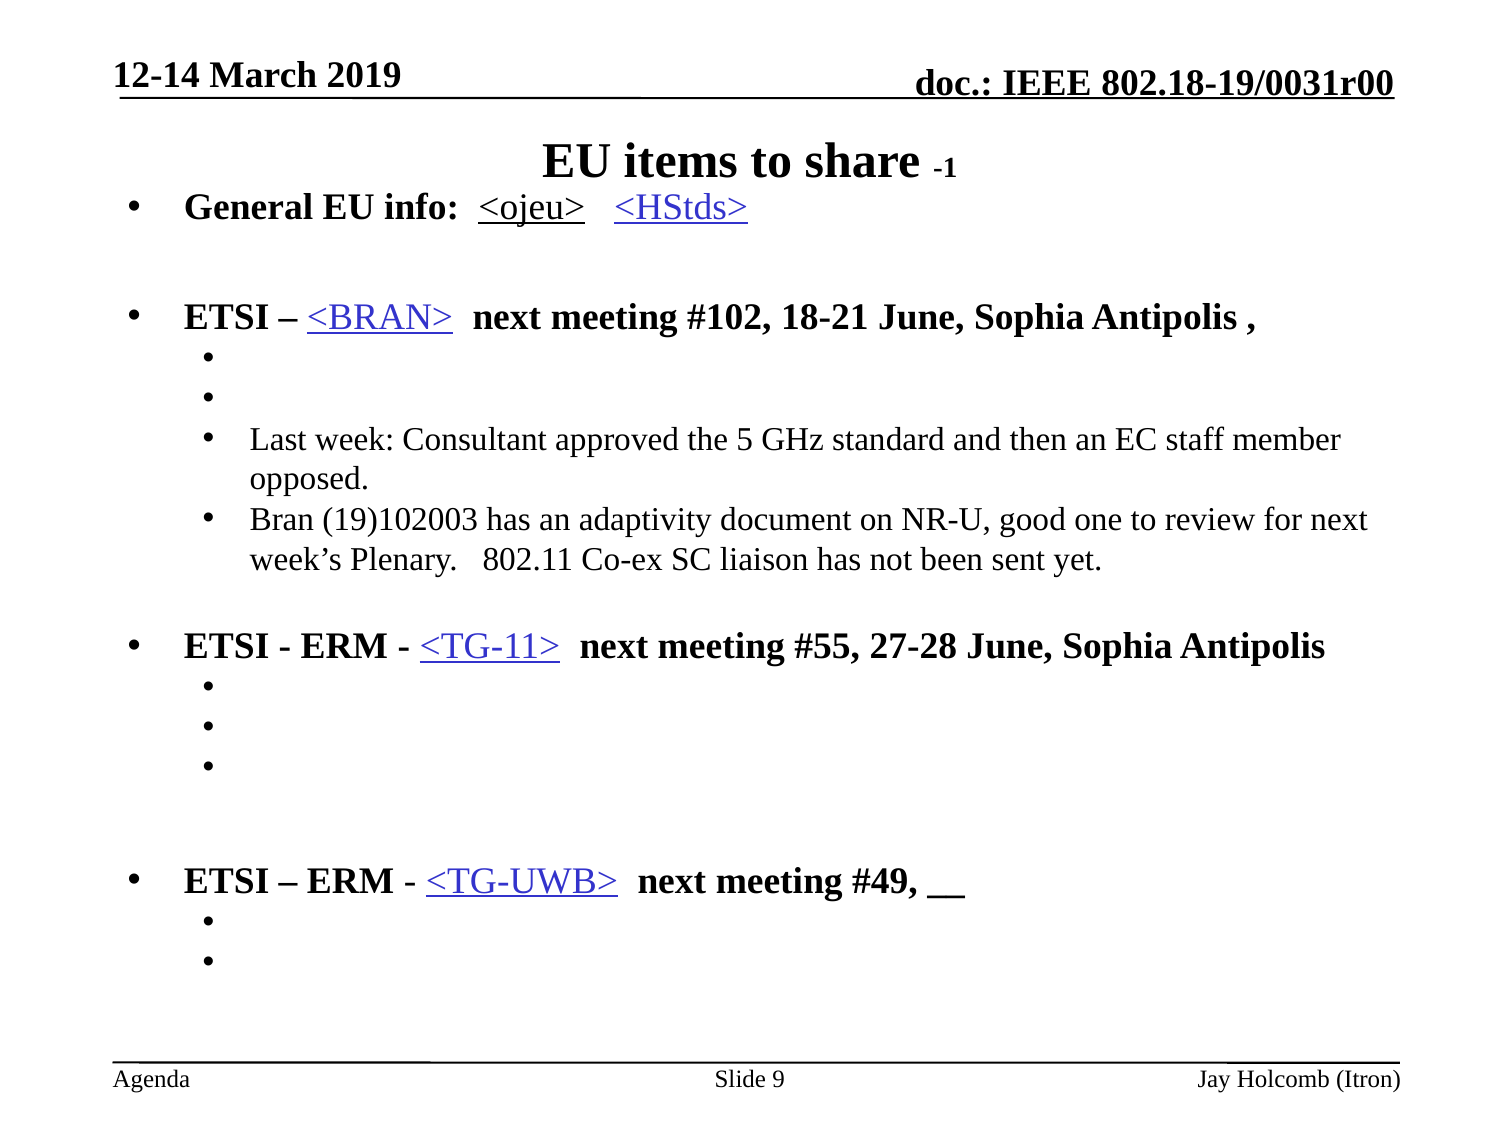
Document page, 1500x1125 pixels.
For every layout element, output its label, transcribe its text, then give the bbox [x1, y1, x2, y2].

footer Jay Holcomb (Itron) [878, 1061, 1402, 1093]
list General EU info: <ojeu> <HStds> ETSI – <BRAN> next meeting #102, 18-21 June, Sophia Antipolis , Last week: Consultant approved the 5 GHz standard and then an EC staff member opposed. Bran (19)102003 has an adaptivity document on NR-U, good one to review for next week’s Plenary. 802.11 Co-ex SC liaison has not been sent yet. ETSI - ERM - <TG-11> next meeting #55, 27-28 June, Sophia Antipolis ETSI – ERM - <TG-UWB> next meeting #49, __ [112, 174, 1476, 1063]
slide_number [112, 49, 488, 95]
slide_number Slide 9 [699, 1061, 800, 1123]
title EU items to share -1 [112, 100, 1388, 174]
